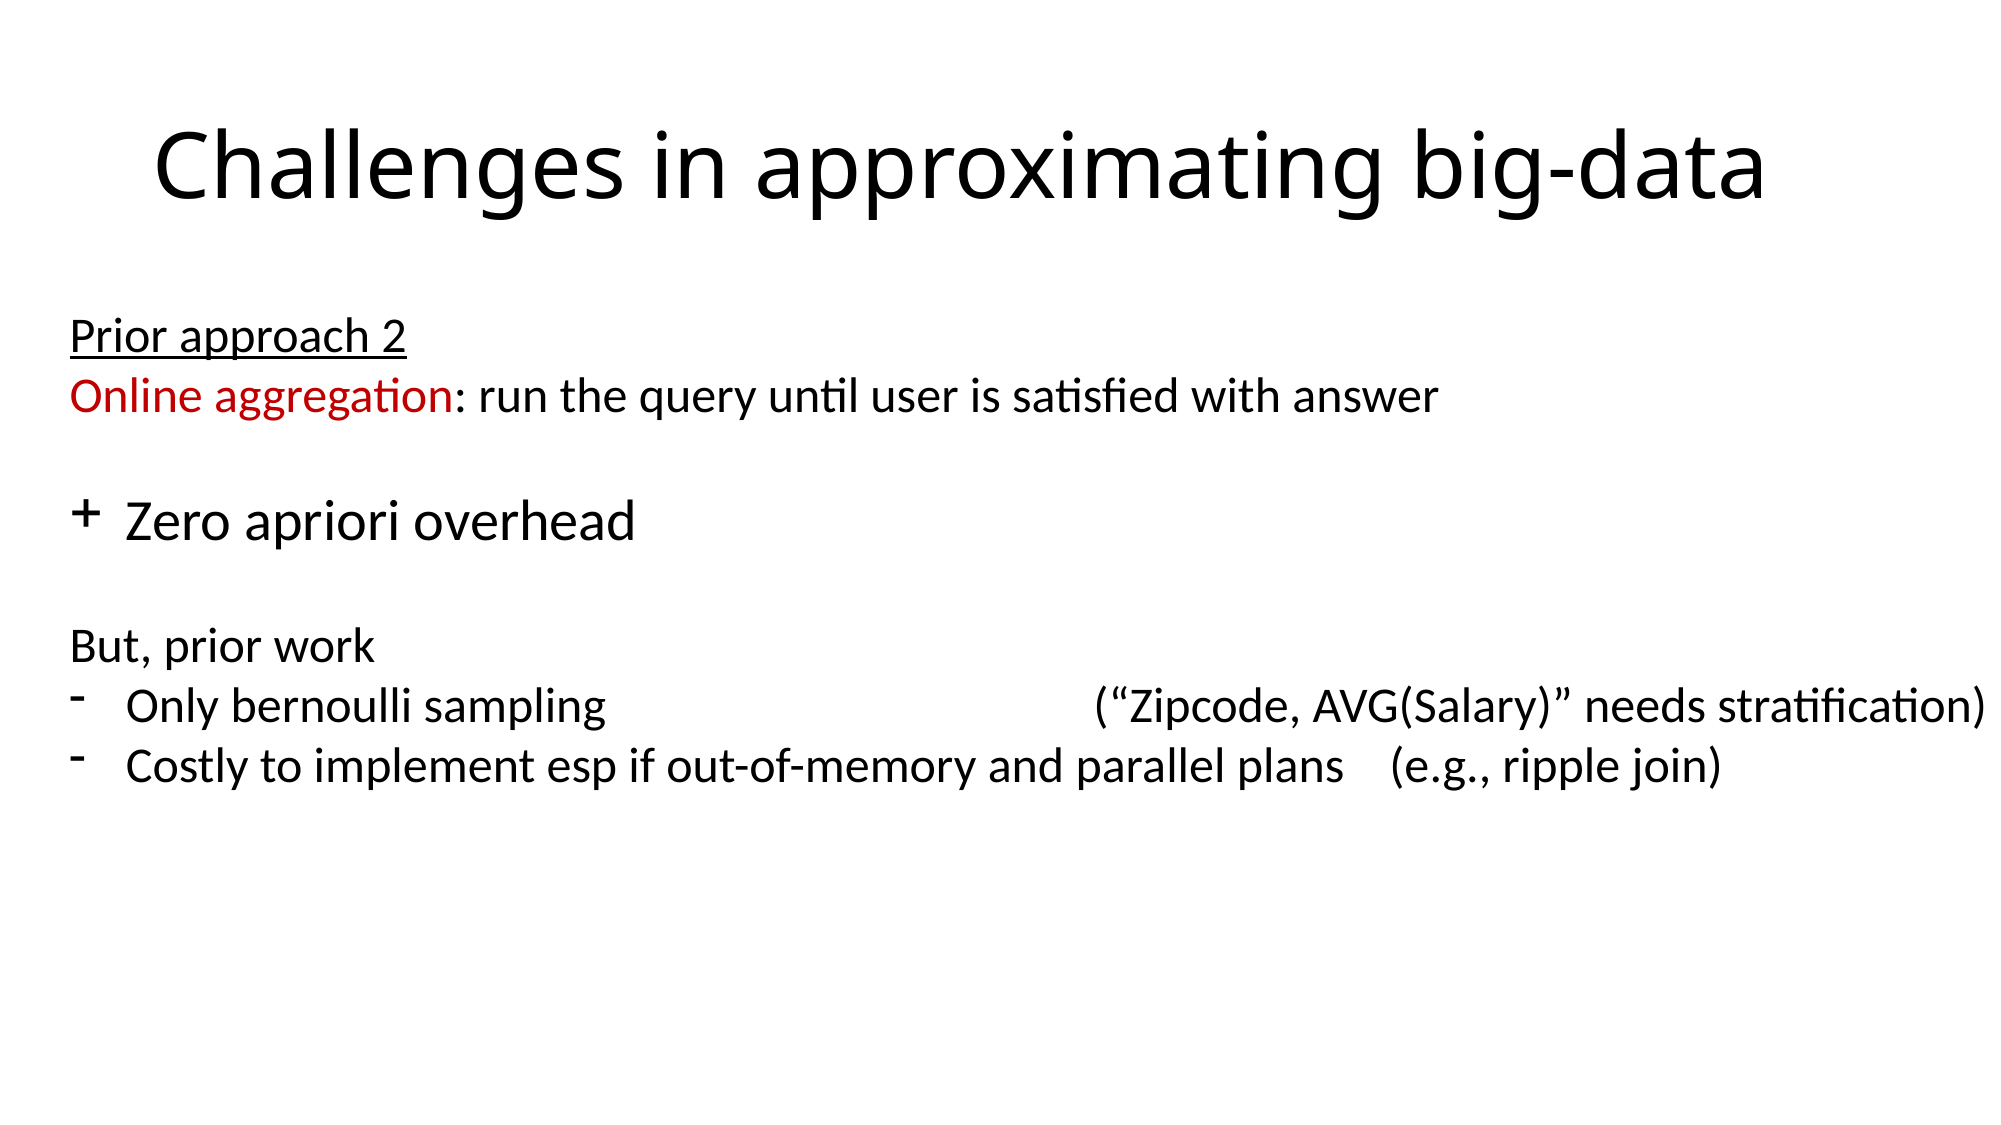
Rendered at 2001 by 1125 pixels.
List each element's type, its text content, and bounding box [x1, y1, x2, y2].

title Challenges in approximating big-data [137, 59, 1863, 278]
text_box Prior approach 2 Online aggregation: run the query until user is satisfied with answer Zero apriori overhead But, prior work Only bernoulli sampling (“Zipcode, AVG(Salary)” needs stratification) Costly to implement esp if out-of-memory and parallel plans (e.g., ripple join) [54, 294, 2000, 860]
